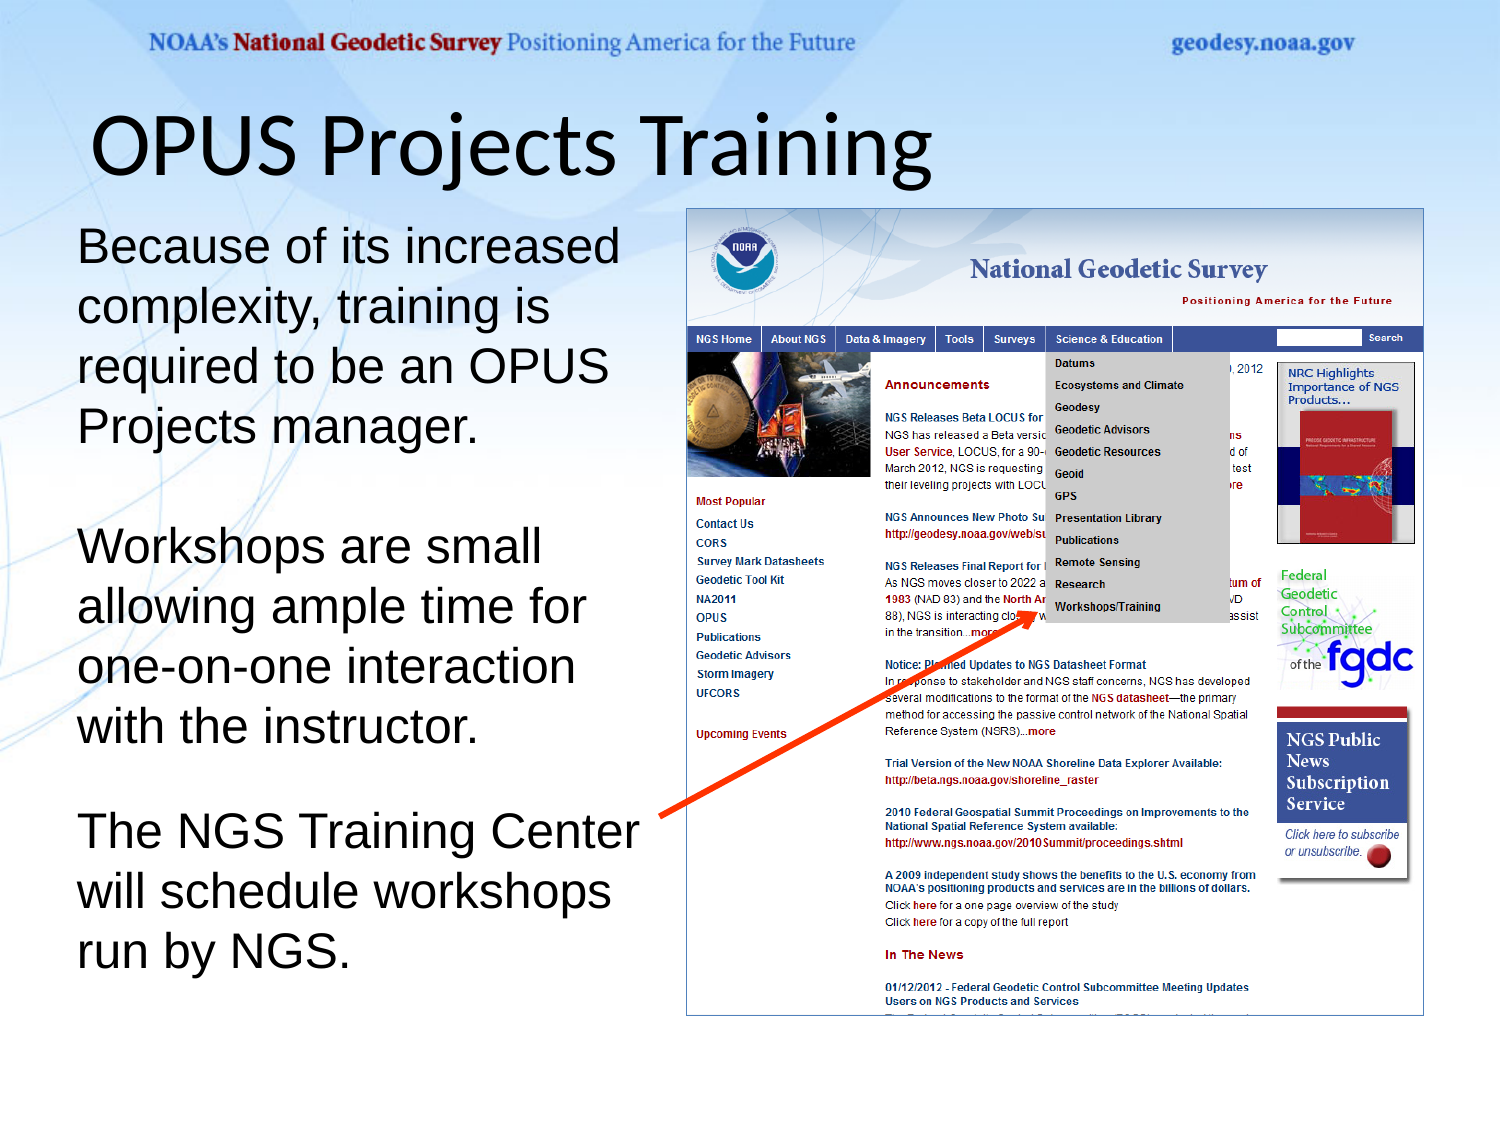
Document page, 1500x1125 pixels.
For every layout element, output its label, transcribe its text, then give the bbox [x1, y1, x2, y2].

title OPUS Projects Training [75, 45, 1425, 209]
text_box The NGS Training Center will schedule workshops run by NGS. [62, 791, 681, 987]
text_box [659, 611, 1039, 817]
text_box Because of its increased complexity, training is required to be an OPUS Projects manager. Workshops are small allowing ample time for one-on-one interaction with the instructor. [62, 206, 688, 762]
picture [0, 0, 1500, 1125]
